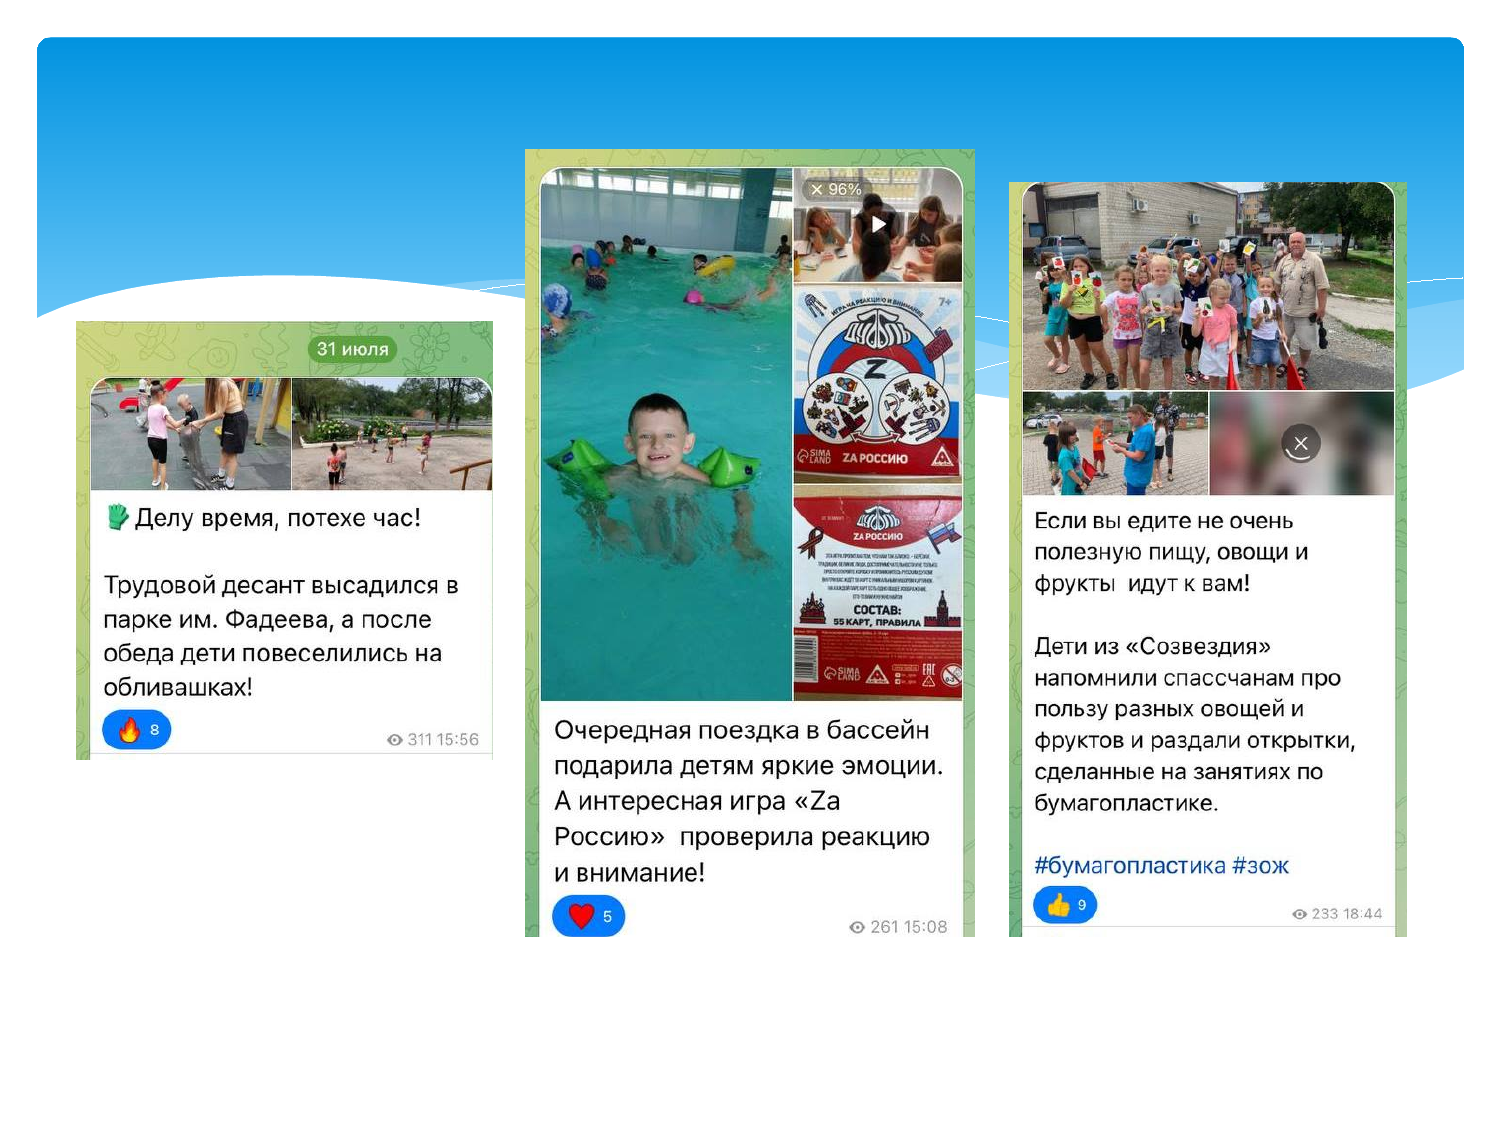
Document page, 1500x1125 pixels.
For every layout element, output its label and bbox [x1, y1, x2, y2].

list [1009, 182, 1407, 937]
picture [525, 148, 975, 937]
list [76, 321, 493, 760]
